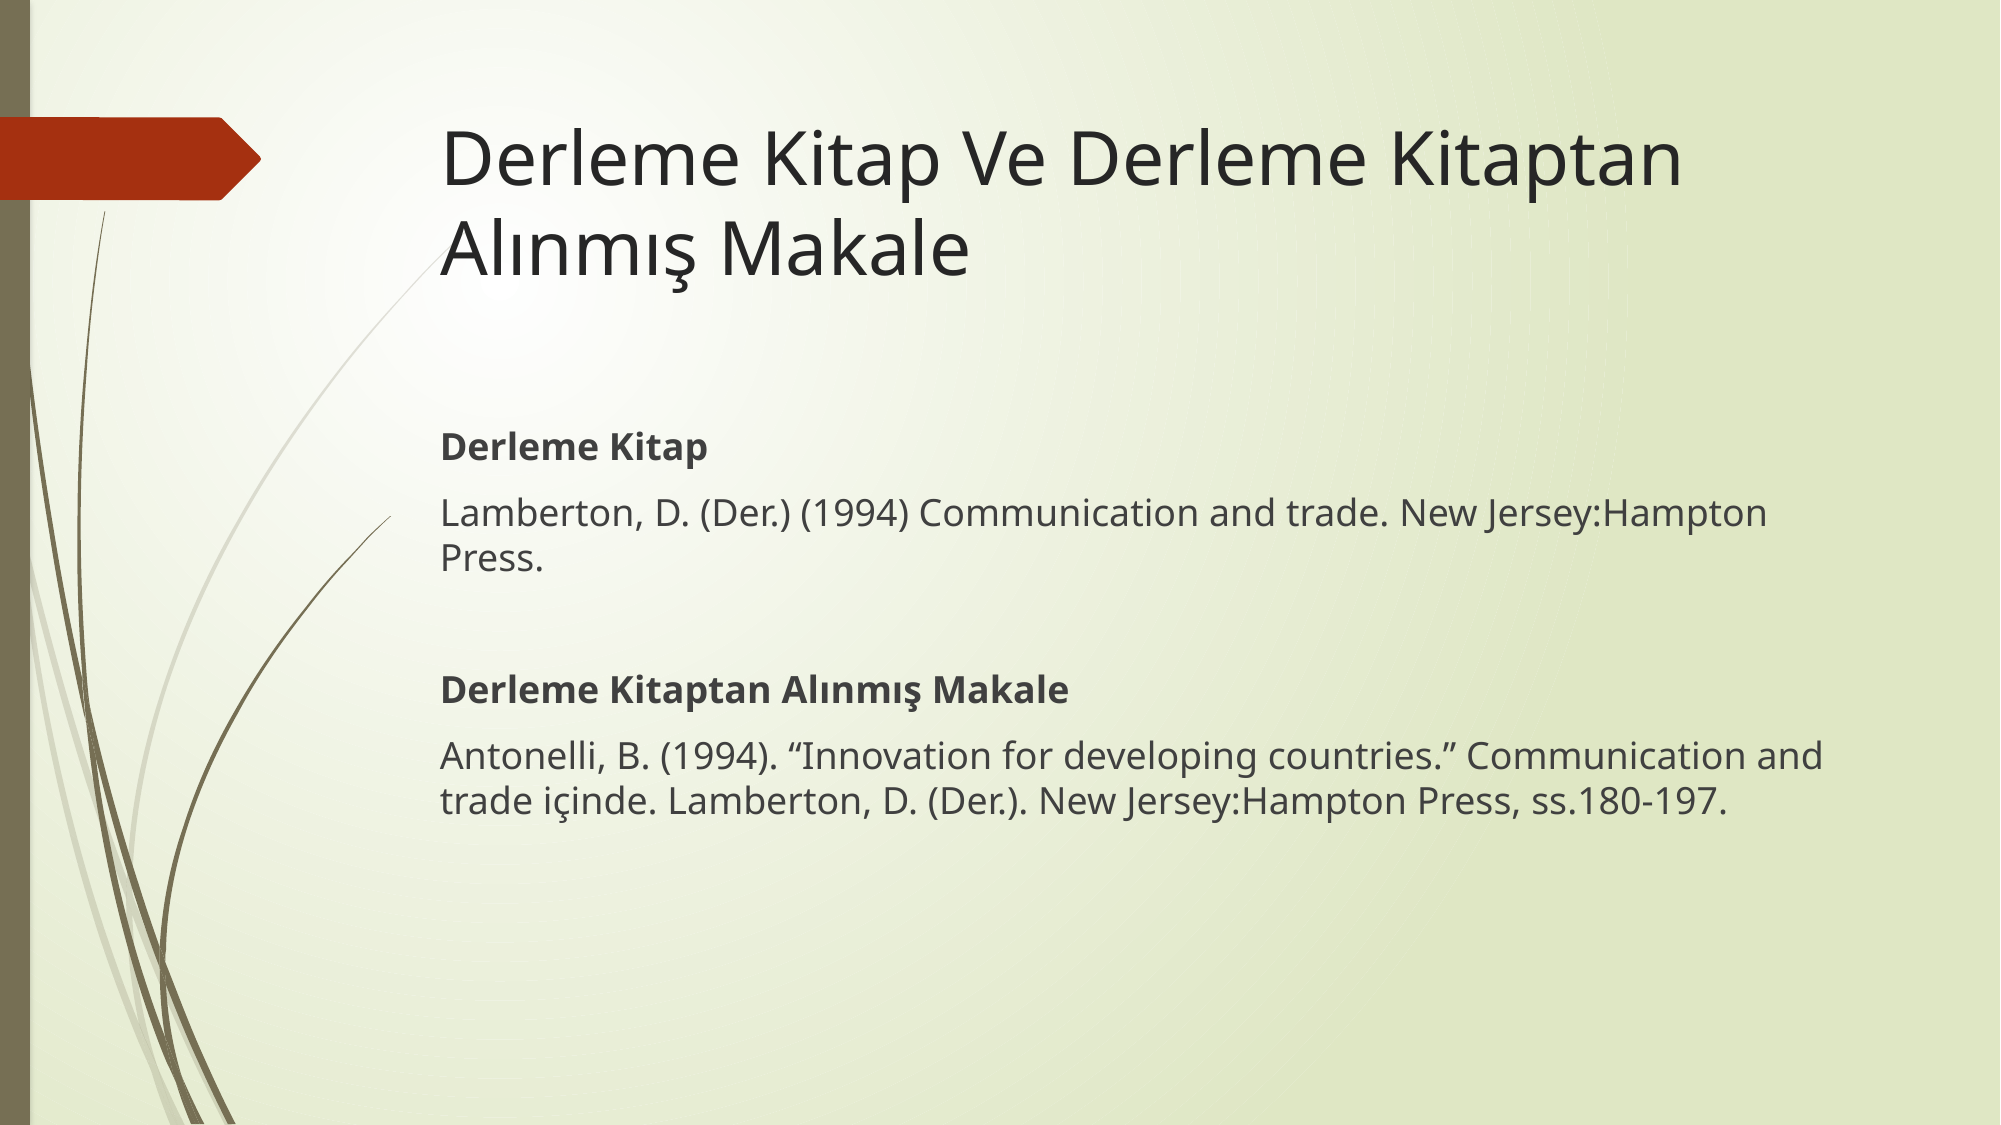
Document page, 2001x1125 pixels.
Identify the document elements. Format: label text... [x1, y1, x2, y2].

title Derleme Kitap Ve Derleme Kitaptan Alınmış Makale [425, 102, 1888, 313]
list Derleme Kitap Lamberton, D. (Der.) (1994) Communication and trade. New Jersey:Hampton Press. Derleme Kitaptan Alınmış Makale Antonelli, B. (1994). “Innovation for developing countries.” Communication and trade içinde. Lamberton, D. (Der.). New Jersey:Hampton Press, ss.180-197. [424, 350, 1888, 970]
